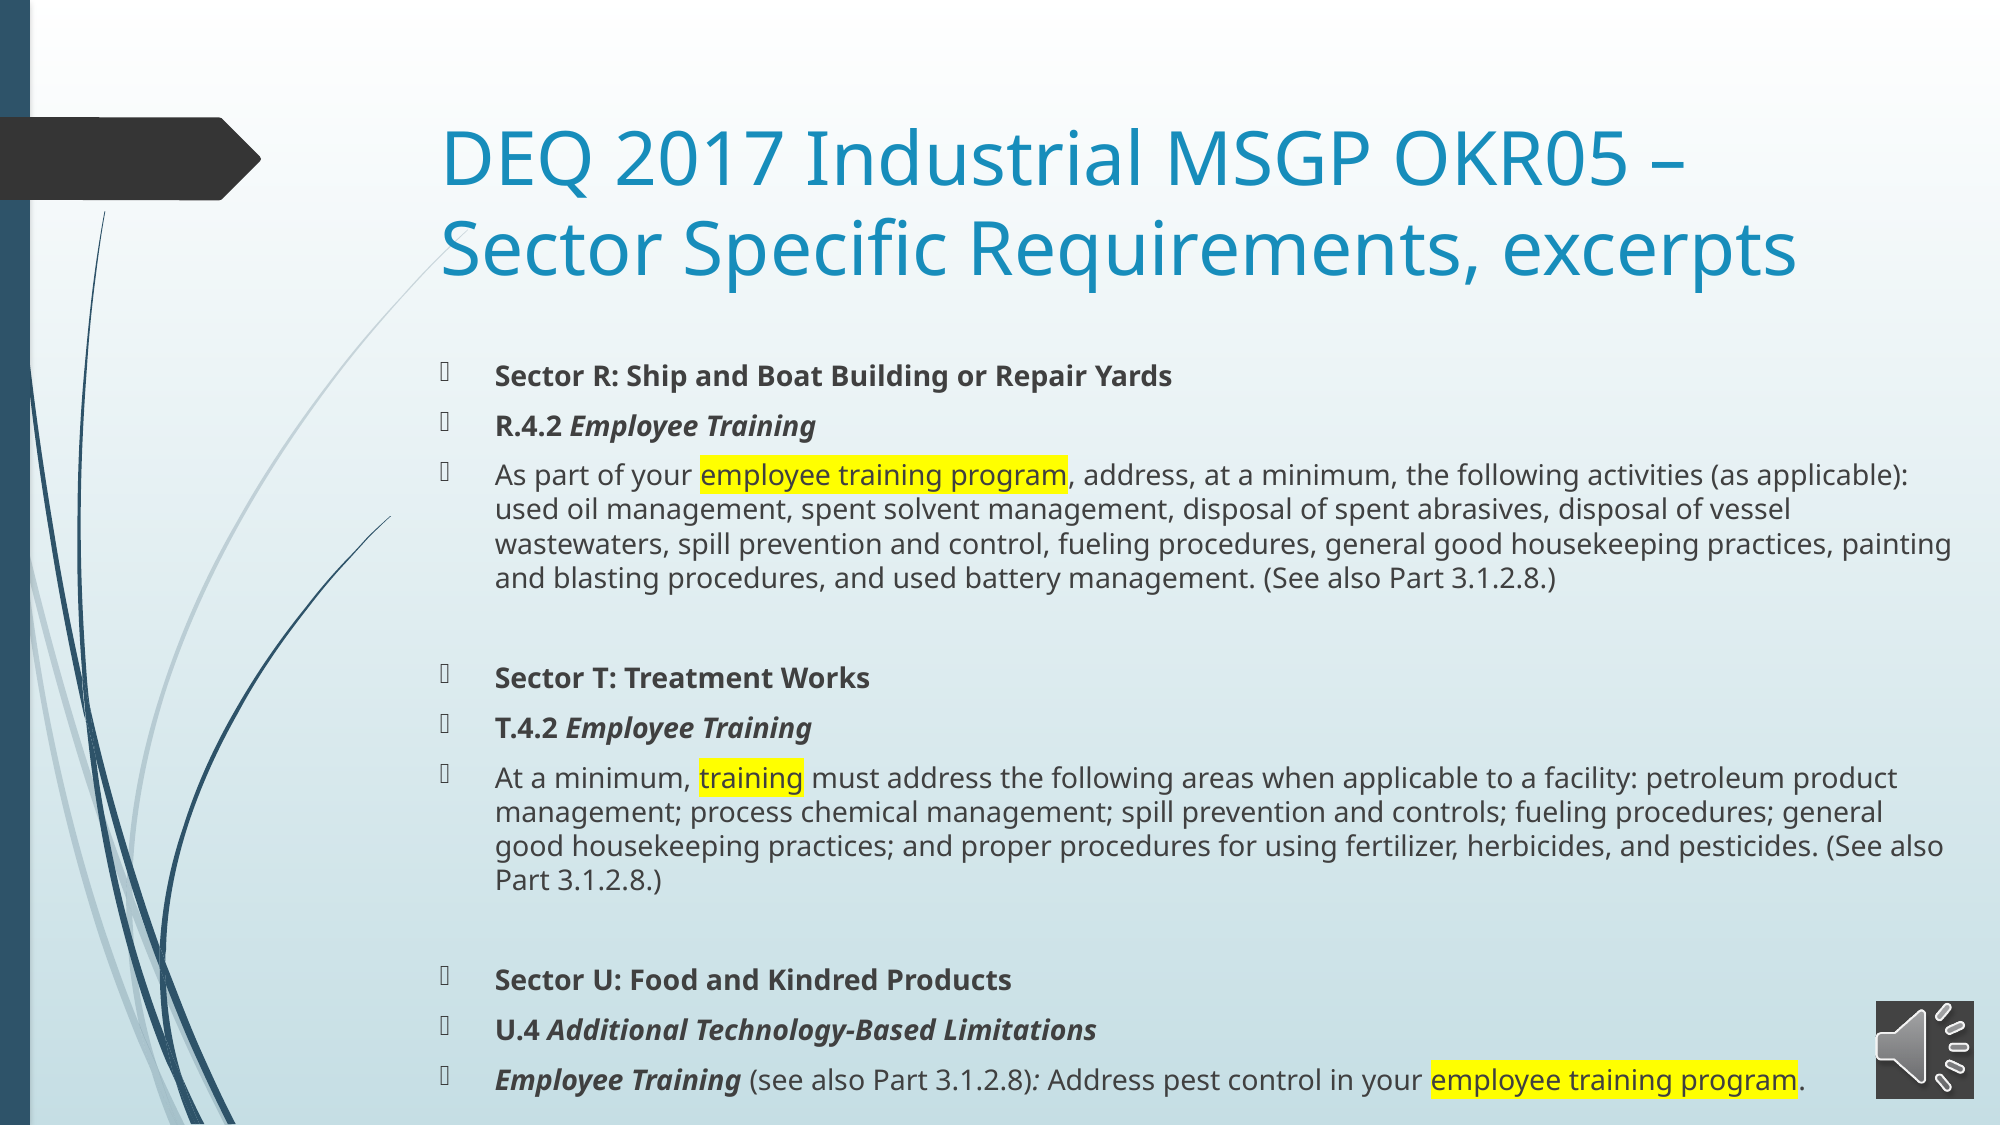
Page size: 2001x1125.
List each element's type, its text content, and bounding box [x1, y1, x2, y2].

picture [1874, 999, 1976, 1101]
title DEQ 2017 Industrial MSGP OKR05 – Sector Specific Requirements, excerpts [425, 102, 1888, 313]
list Sector R: Ship and Boat Building or Repair Yards R.4.2 Employee Training As part of your employee training program, address, at a minimum, the following activities (as applicable): used oil management, spent solvent management, disposal of spent abrasives, disposal of vessel wastewaters, spill prevention and control, fueling procedures, general good housekeeping practices, painting and blasting procedures, and used battery management. (See also Part 3.1.2.8.) Sector T: Treatment Works T.4.2 Employee Training At a minimum, training must address the following areas when applicable to a facility: petroleum product management; process chemical management; spill prevention and controls; fueling procedures; general good housekeeping practices; and proper procedures for using fertilizer, herbicides, and pesticides. (See also Part 3.1.2.8.) Sector U: Food and Kindred Products U.4 Additional Technology-Based Limitations Employee Training (see also Part 3.1.2.8): Address pest control in your employee training program. [424, 350, 1974, 1110]
